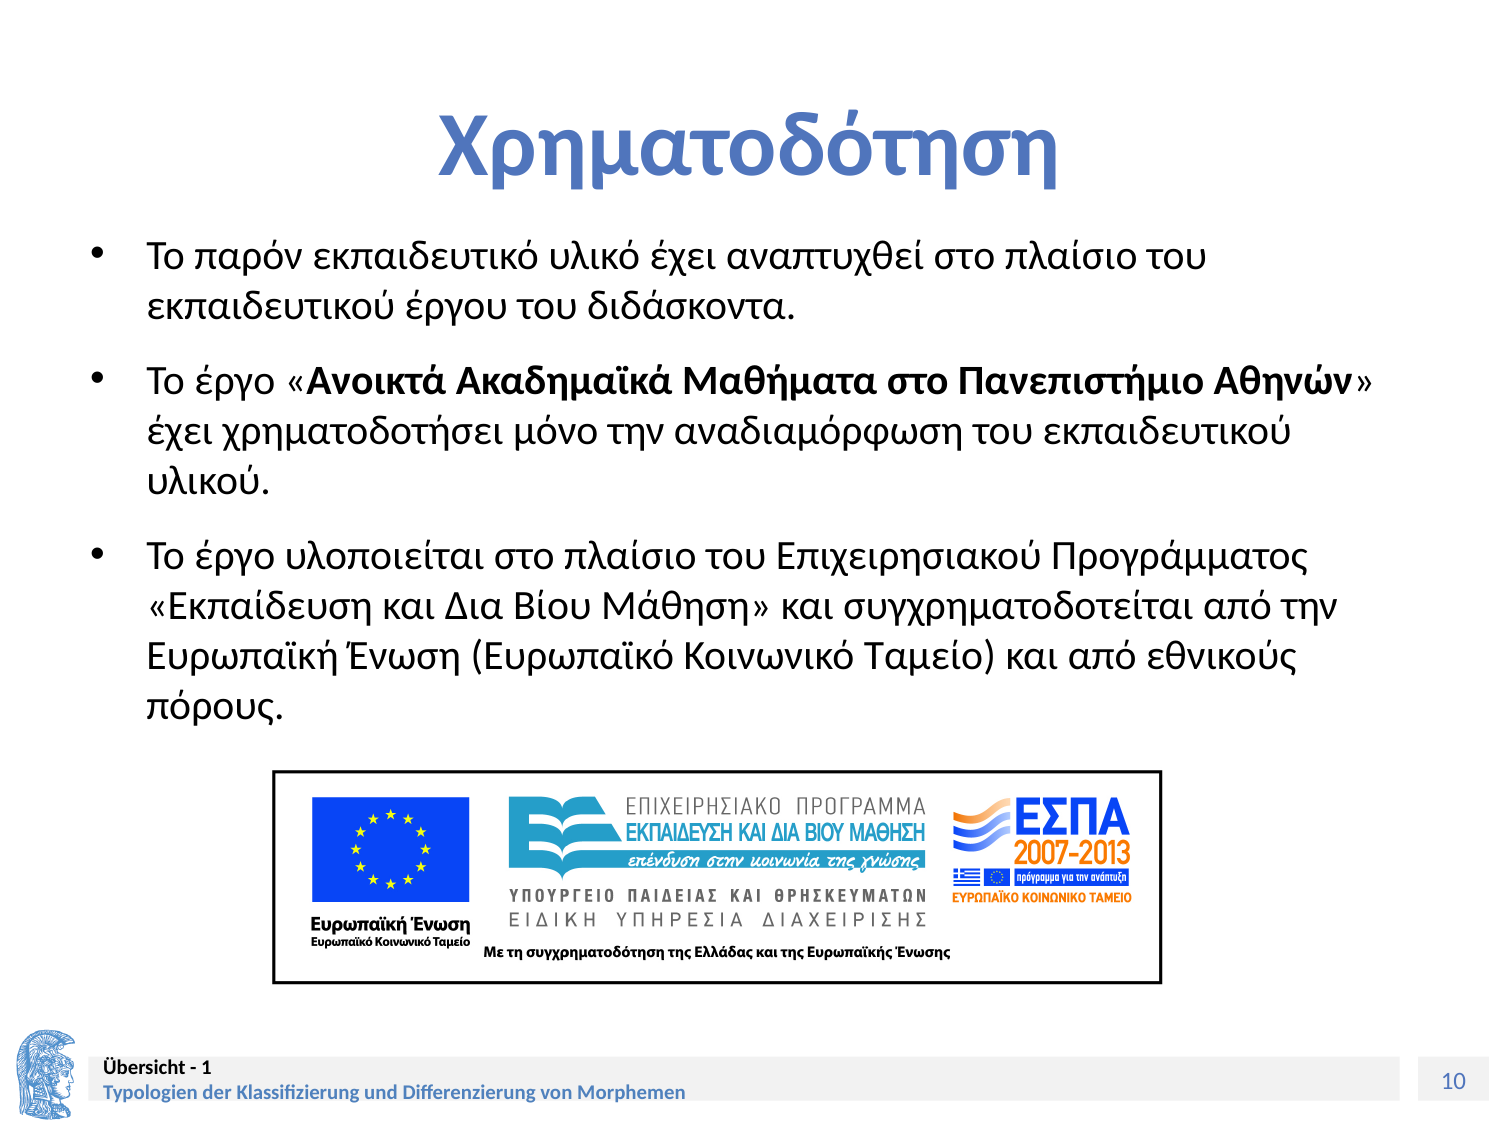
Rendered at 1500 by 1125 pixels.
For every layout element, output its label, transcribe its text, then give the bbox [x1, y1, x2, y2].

title Χρηματοδότηση [75, 45, 1425, 219]
picture [265, 762, 1169, 991]
picture [9, 1026, 81, 1120]
list Το παρόν εκπαιδευτικό υλικό έχει αναπτυχθεί στo πλαίσιo του εκπαιδευτικού έργου του διδάσκοντα. Το έργο «Ανοικτά Ακαδημαϊκά Μαθήματα στο Πανεπιστήμιο Αθηνών» έχει χρηματοδοτήσει μόνο την αναδιαμόρφωση του εκπαιδευτικού υλικού. Το έργο υλοποιείται στο πλαίσιο του Επιχειρησιακού Προγράμματος «Εκπαίδευση και Δια Βίου Μάθηση» και συγχρηματοδοτείται από την Ευρωπαϊκή Ένωση (Ευρωπαϊκό Κοινωνικό Ταμείο) και από εθνικούς πόρους. [75, 219, 1425, 963]
